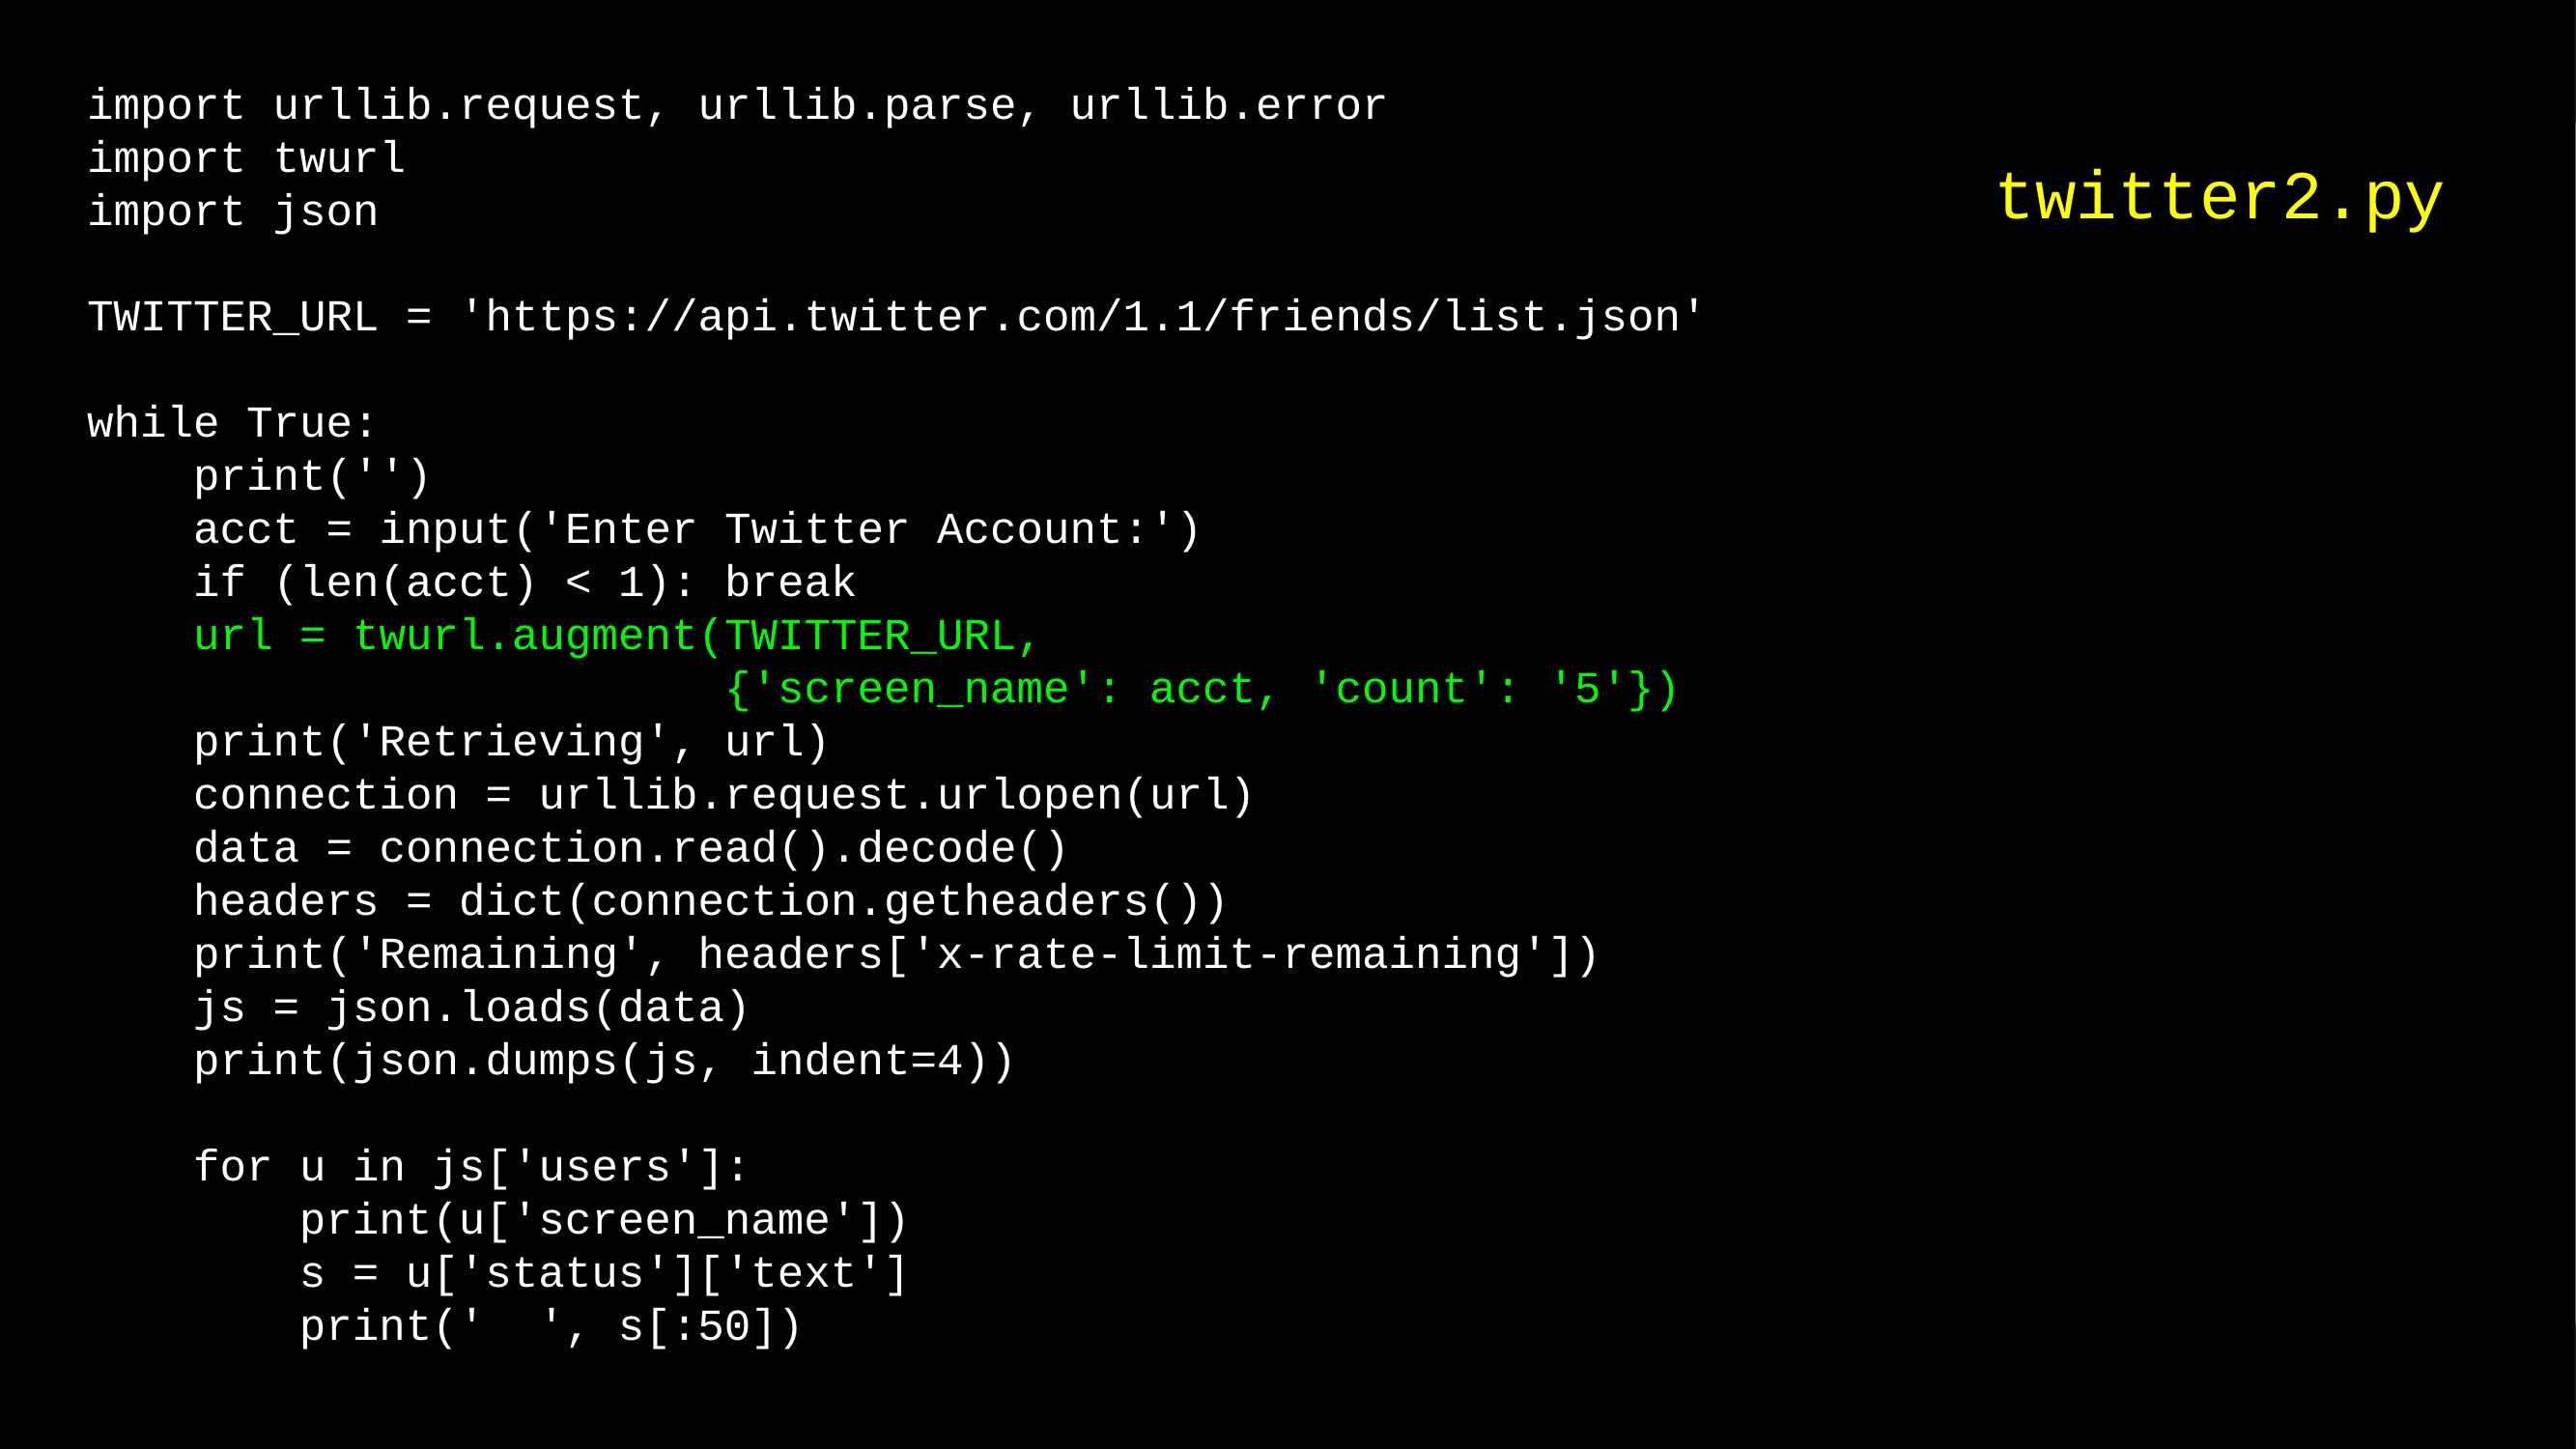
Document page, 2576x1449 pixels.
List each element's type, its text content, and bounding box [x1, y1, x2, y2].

text_box twitter2.py [1940, 141, 2501, 241]
text_box import urllib.request, urllib.parse, urllib.error import twurl import json TWITTER_URL = 'https://api.twitter.com/1.1/friends/list.json' while True: print('') acct = input('Enter Twitter Account:') if (len(acct) < 1): break url = twurl.augment(TWITTER_URL, {'screen_name': acct, 'count': '5'}) print('Retrieving', url) connection = urllib.request.urlopen(url) data = connection.read().decode() headers = dict(connection.getheaders()) print('Remaining', headers['x-rate-limit-remaining']) js = json.loads(data) print(json.dumps(js, indent=4)) for u in js['users']: print(u['screen_name']) s = u['status']['text'] print(' ', s[:50]) [87, 43, 1786, 1381]
